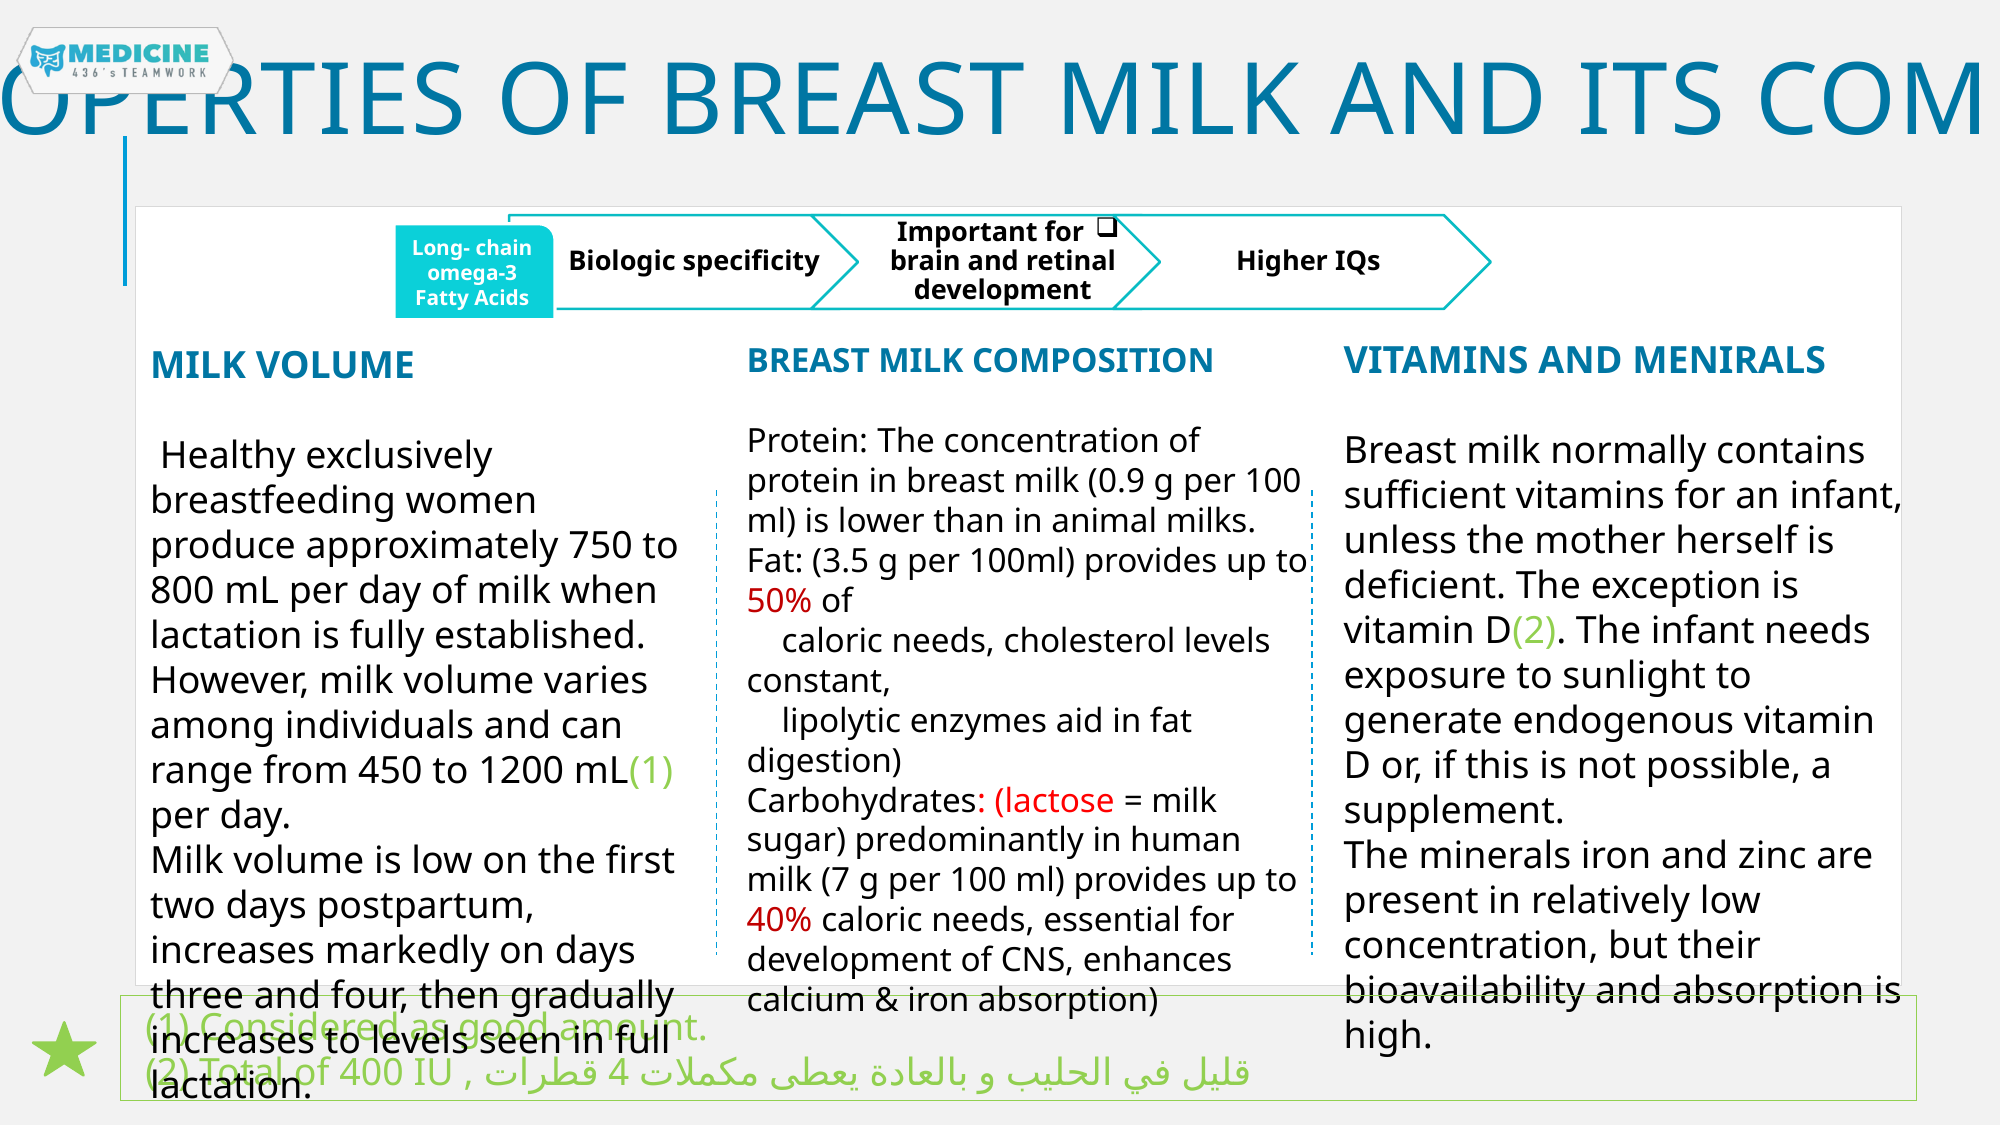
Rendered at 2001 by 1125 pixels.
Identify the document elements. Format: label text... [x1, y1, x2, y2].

text_box [31, 1021, 97, 1077]
text_box MILK VOLUME Healthy exclusively breastfeeding women produce approximately 750 to 800 mL per day of milk when lactation is fully established. However, milk volume varies among individuals and can range from 450 to 1200 mL(1) per day. Milk volume is low on the first two days postpartum, increases markedly on days three and four, then gradually increases to levels seen in full lactation. [135, 333, 701, 1125]
text_box [135, 206, 1902, 986]
text_box BREAST MILK COMPOSITION Protein: The concentration of protein in breast milk (0.9 g per 100 ml) is lower than in animal milks. Fat: (3.5 g per 100ml) provides up to 50% of caloric needs, cholesterol levels constant, lipolytic enzymes aid in fat digestion) Carbohydrates: (lactose = milk sugar) predominantly in human milk (7 g per 100 ml) provides up to 40% caloric needs, essential for development of CNS, enhances calcium & iron absorption) [731, 332, 1324, 1066]
text_box VITAMINS AND MENIRALS Breast milk normally contains sufficient vitamins for an infant, unless the mother herself is deficient. The exception is vitamin D(2). The infant needs exposure to sunlight to generate endogenous vitamin D or, if this is not possible, a supplement. The minerals iron and zinc are present in relatively low concentration, but their bioavailability and absorption is high. [1328, 328, 1919, 1064]
picture [15, 26, 234, 97]
text_box Properties of breast milk and ITS compositions [0, 26, 2000, 162]
text_box (1) Considered as good amount. (2) Total of 400 IU , قليل في الحليب و بالعادة يعطى مكملات 4 قطرات [701, 995, 1917, 1101]
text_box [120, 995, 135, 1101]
text_box Long- chain omega-3 Fatty Acids [392, 222, 557, 322]
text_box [508, 214, 1492, 310]
